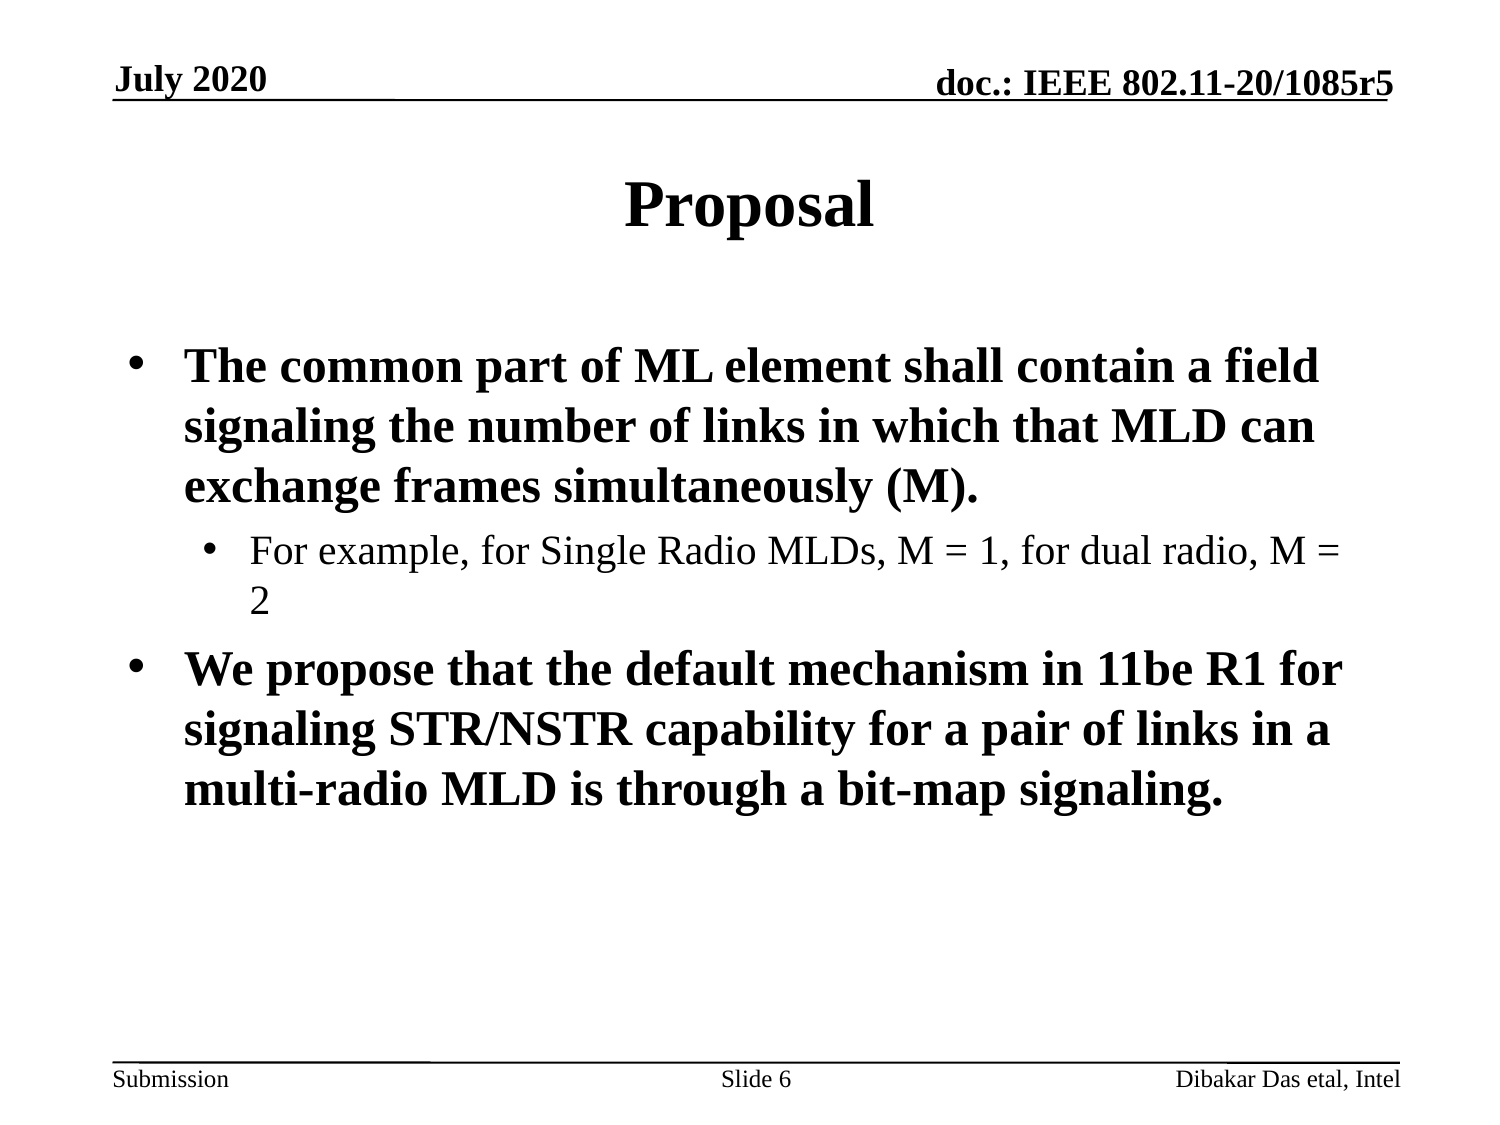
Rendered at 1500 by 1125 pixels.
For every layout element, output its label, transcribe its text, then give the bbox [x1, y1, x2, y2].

title Proposal [112, 112, 1388, 288]
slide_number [114, 54, 423, 100]
footer Dibakar Das etal, Intel [878, 1061, 1402, 1093]
slide_number Slide 6 [712, 1061, 800, 1123]
list The common part of ML element shall contain a field signaling the number of links in which that MLD can exchange frames simultaneously (M). For example, for Single Radio MLDs, M = 1, for dual radio, M = 2 We propose that the default mechanism in 11be R1 for signaling STR/NSTR capability for a pair of links in a multi-radio MLD is through a bit-map signaling. [112, 324, 1388, 1000]
